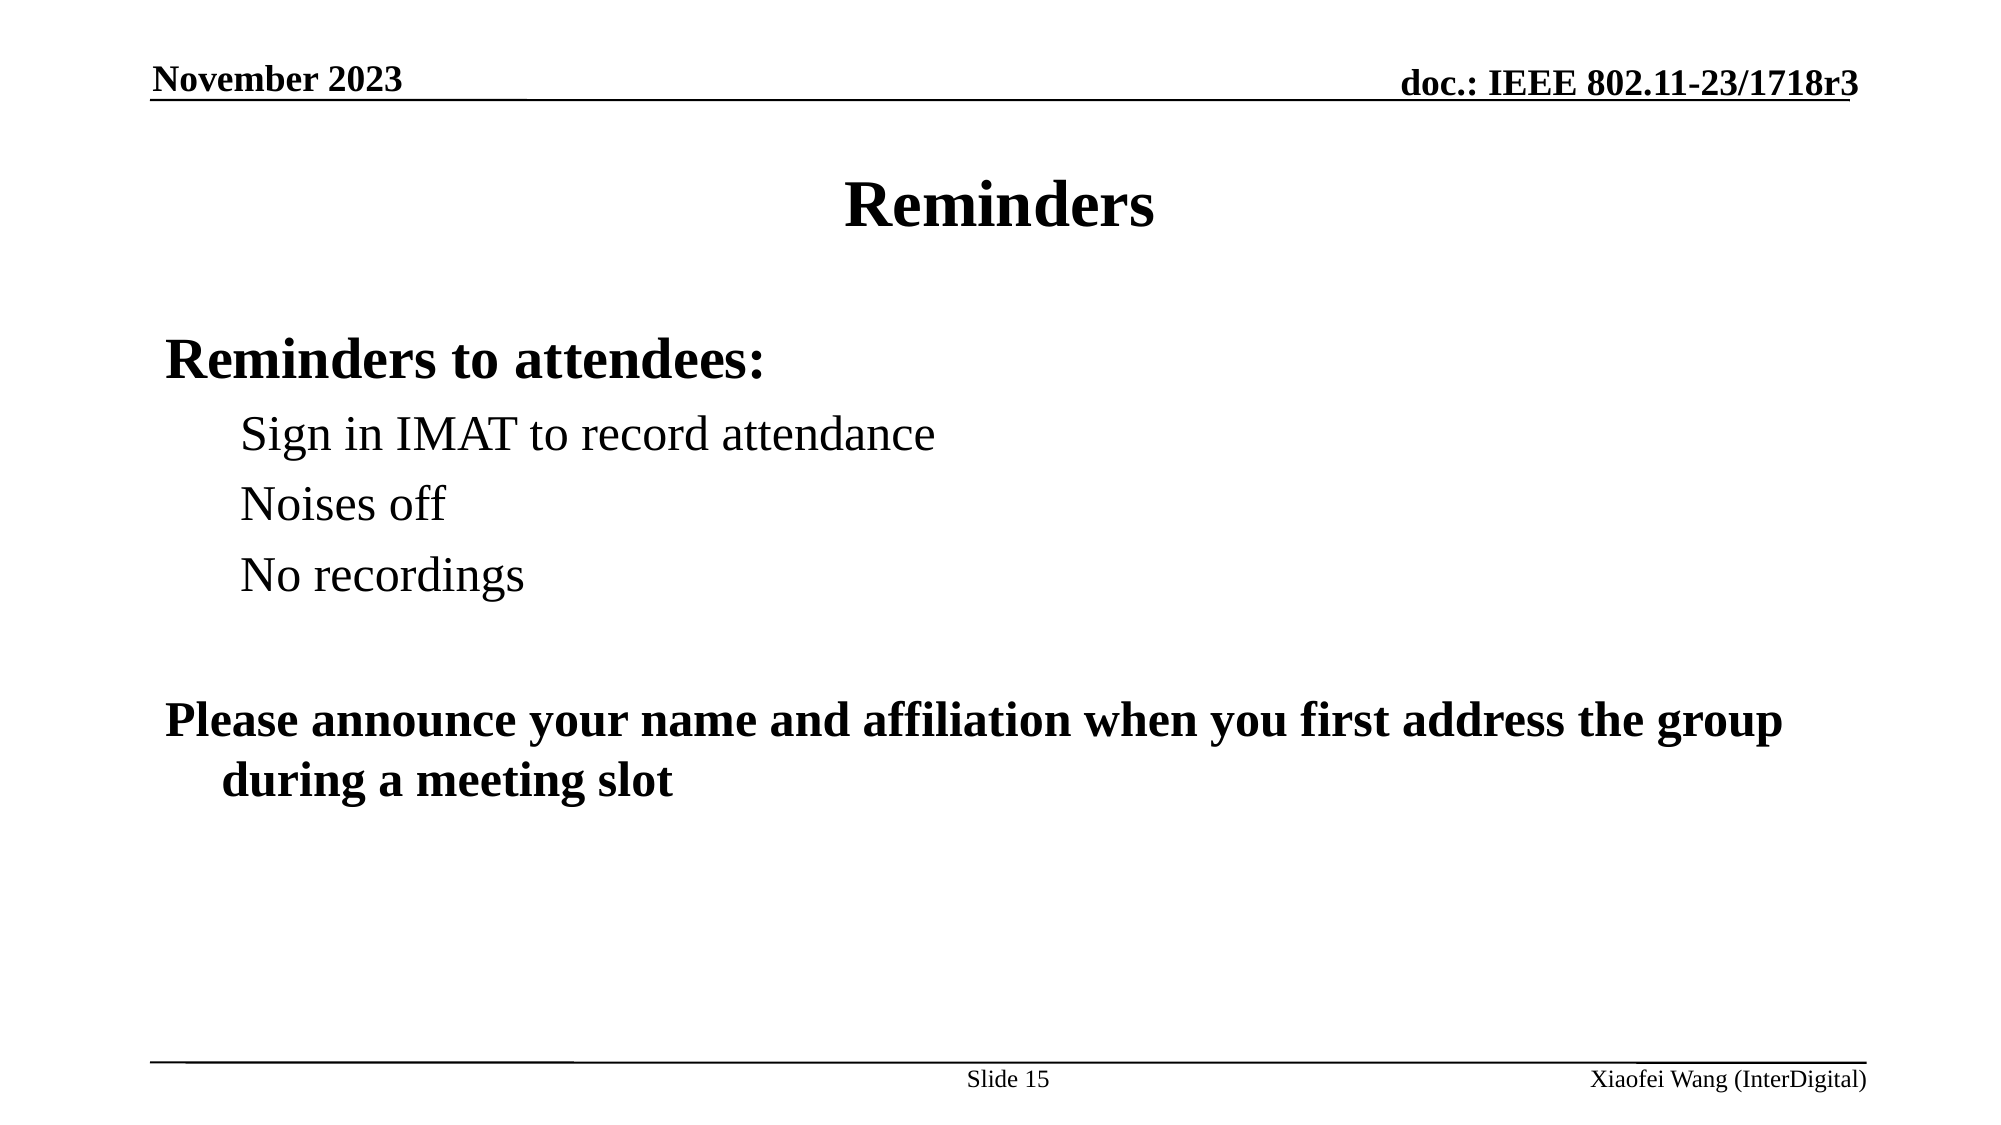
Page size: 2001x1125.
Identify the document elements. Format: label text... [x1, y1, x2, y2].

text_box Xiaofei Wang (InterDigital) [1589, 1062, 1868, 1093]
list Reminders to attendees: Sign in IMAT to record attendance Noises off No recordings Please announce your name and affiliation when you first address the group during a meeting slot [149, 312, 1850, 1063]
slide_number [152, 54, 563, 100]
title Reminders [149, 112, 1850, 288]
slide_number Slide 15 [950, 1061, 1067, 1123]
